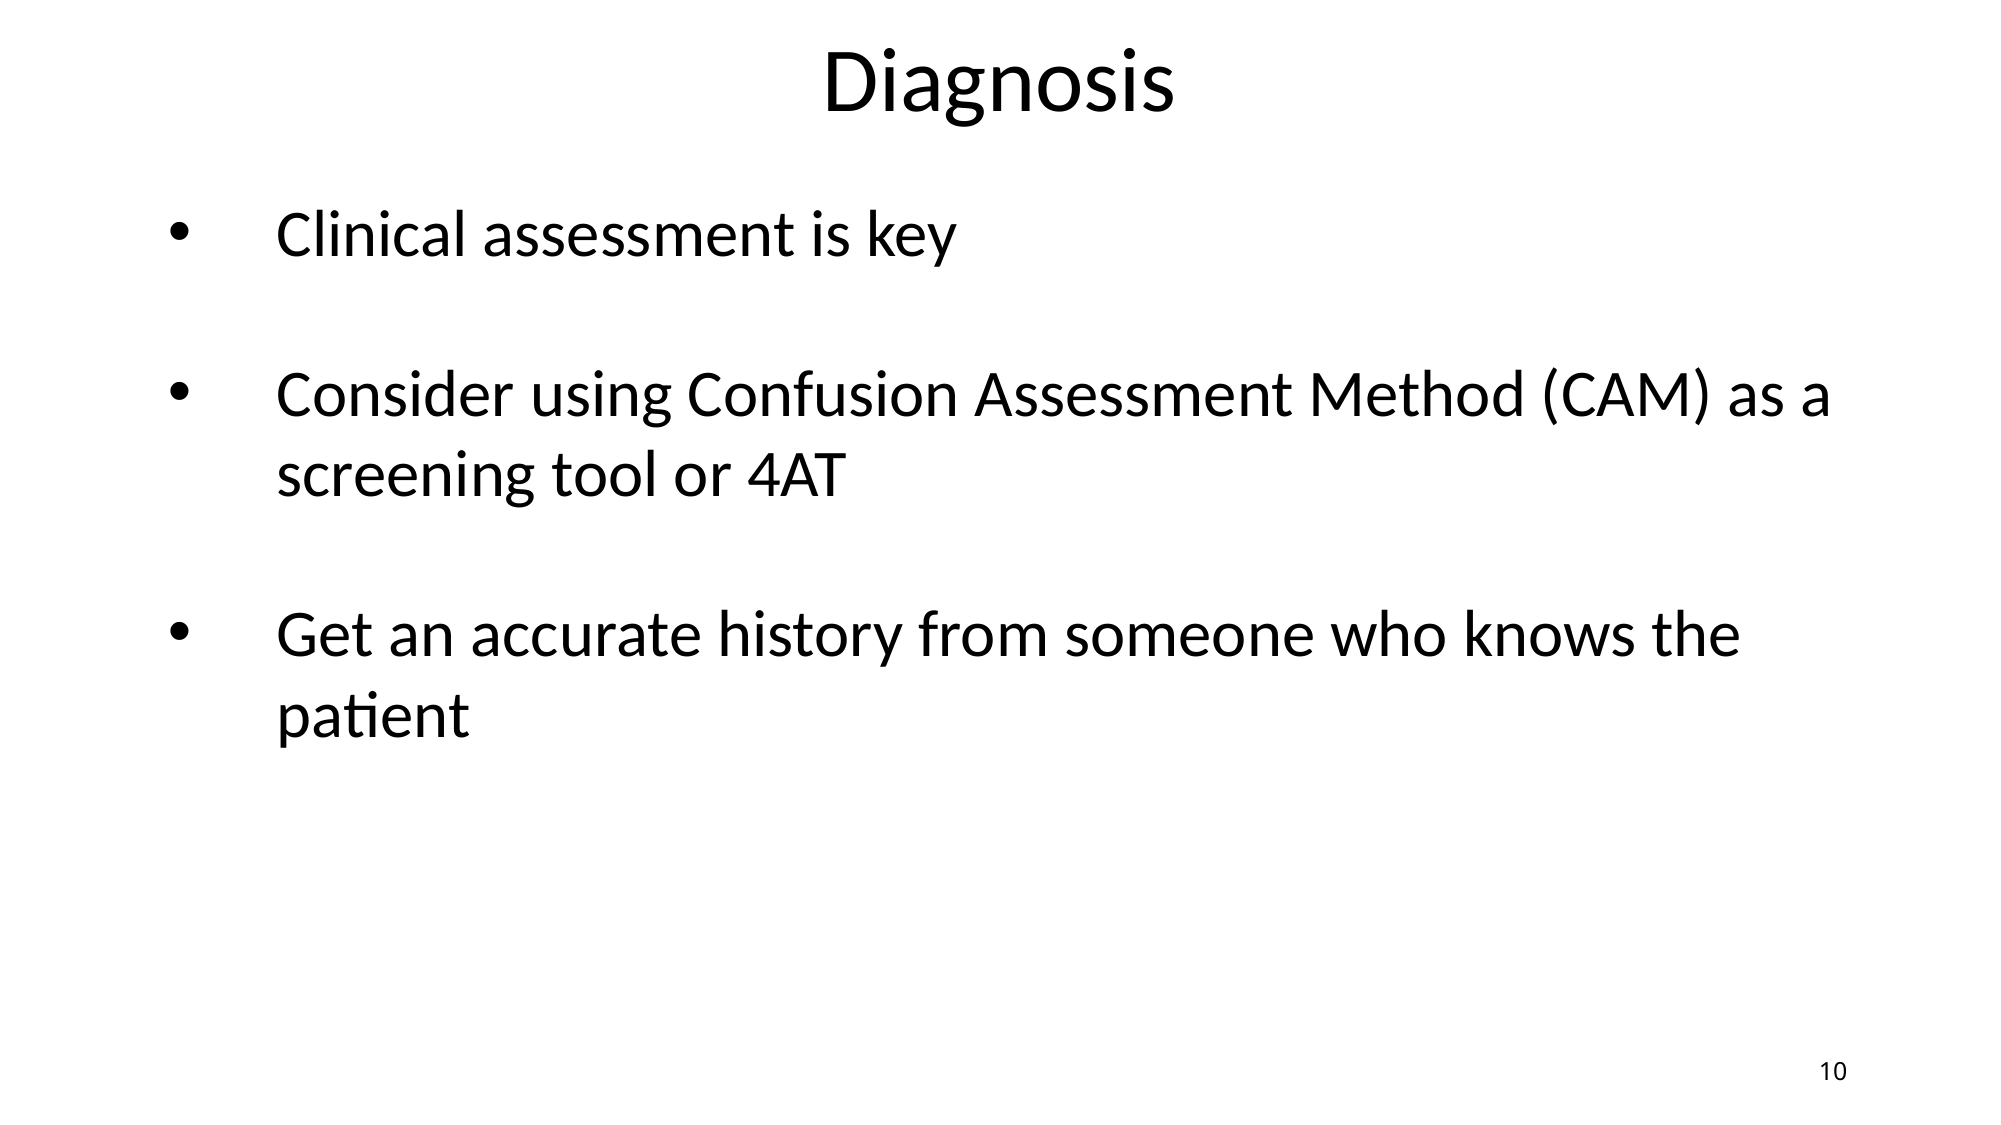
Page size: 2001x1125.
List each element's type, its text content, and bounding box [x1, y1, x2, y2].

title Diagnosis [137, 0, 1863, 163]
list Clinical assessment is key Consider using Confusion Assessment Method (CAM) as a screening tool or 4AT Get an accurate history from someone who knows the patient [137, 182, 1863, 1014]
slide_number 10 [1412, 1042, 1863, 1103]
